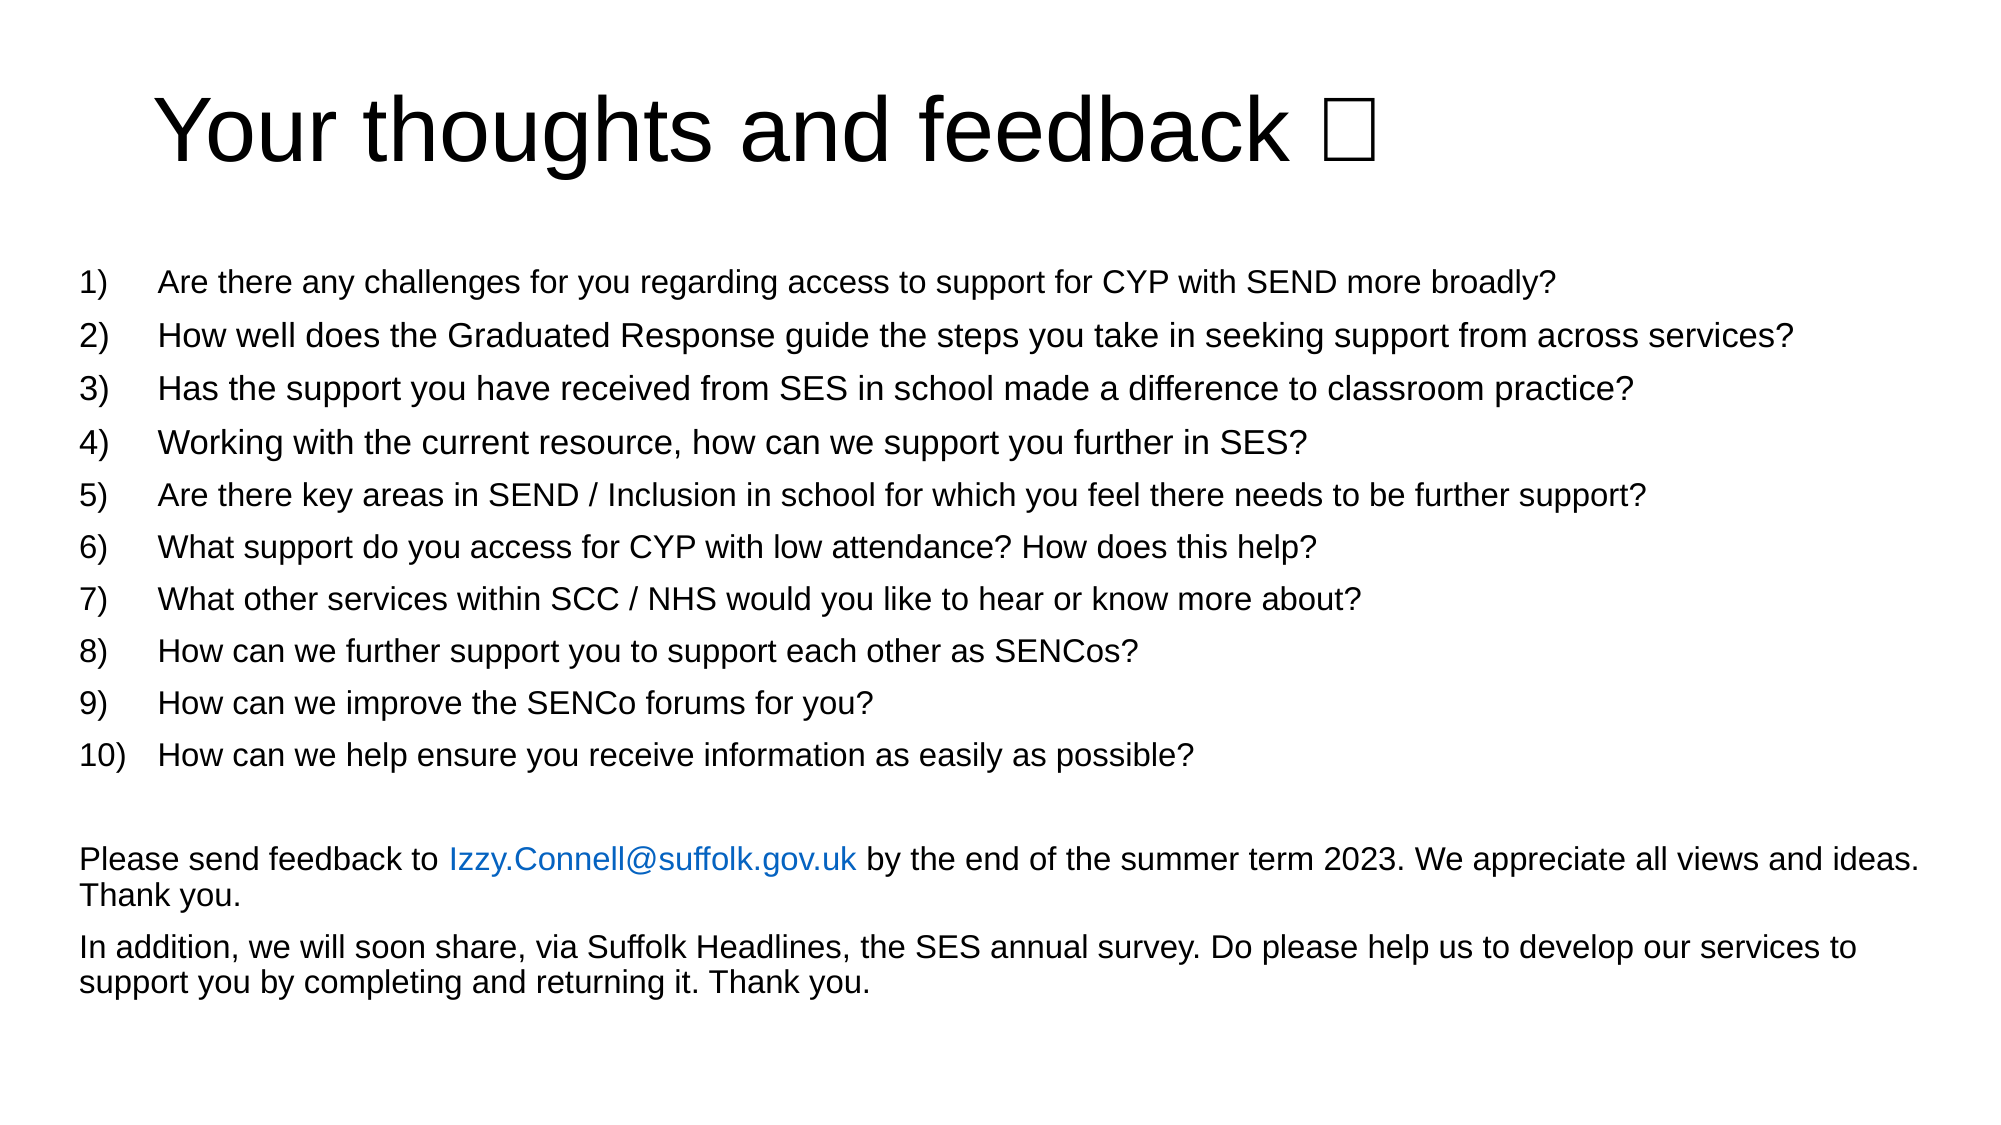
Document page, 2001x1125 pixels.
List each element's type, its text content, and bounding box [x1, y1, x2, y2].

list Are there any challenges for you regarding access to support for CYP with SEND more broadly? How well does the Graduated Response guide the steps you take in seeking support from across services? Has the support you have received from SES in school made a difference to classroom practice? Working with the current resource, how can we support you further in SES? Are there key areas in SEND / Inclusion in school for which you feel there needs to be further support? What support do you access for CYP with low attendance? How does this help? What other services within SCC / NHS would you like to hear or know more about? How can we further support you to support each other as SENCos? How can we improve the SENCo forums for you? How can we help ensure you receive information as easily as possible? Please send feedback to Izzy.Connell@suffolk.gov.uk by the end of the summer term 2023. We appreciate all views and ideas. Thank you. In addition, we will soon share, via Suffolk Headlines, the SES annual survey. Do please help us to develop our services to support you by completing and returning it. Thank you. [64, 257, 1952, 1066]
title Your thoughts and feedback 🤔 [137, 59, 1863, 204]
